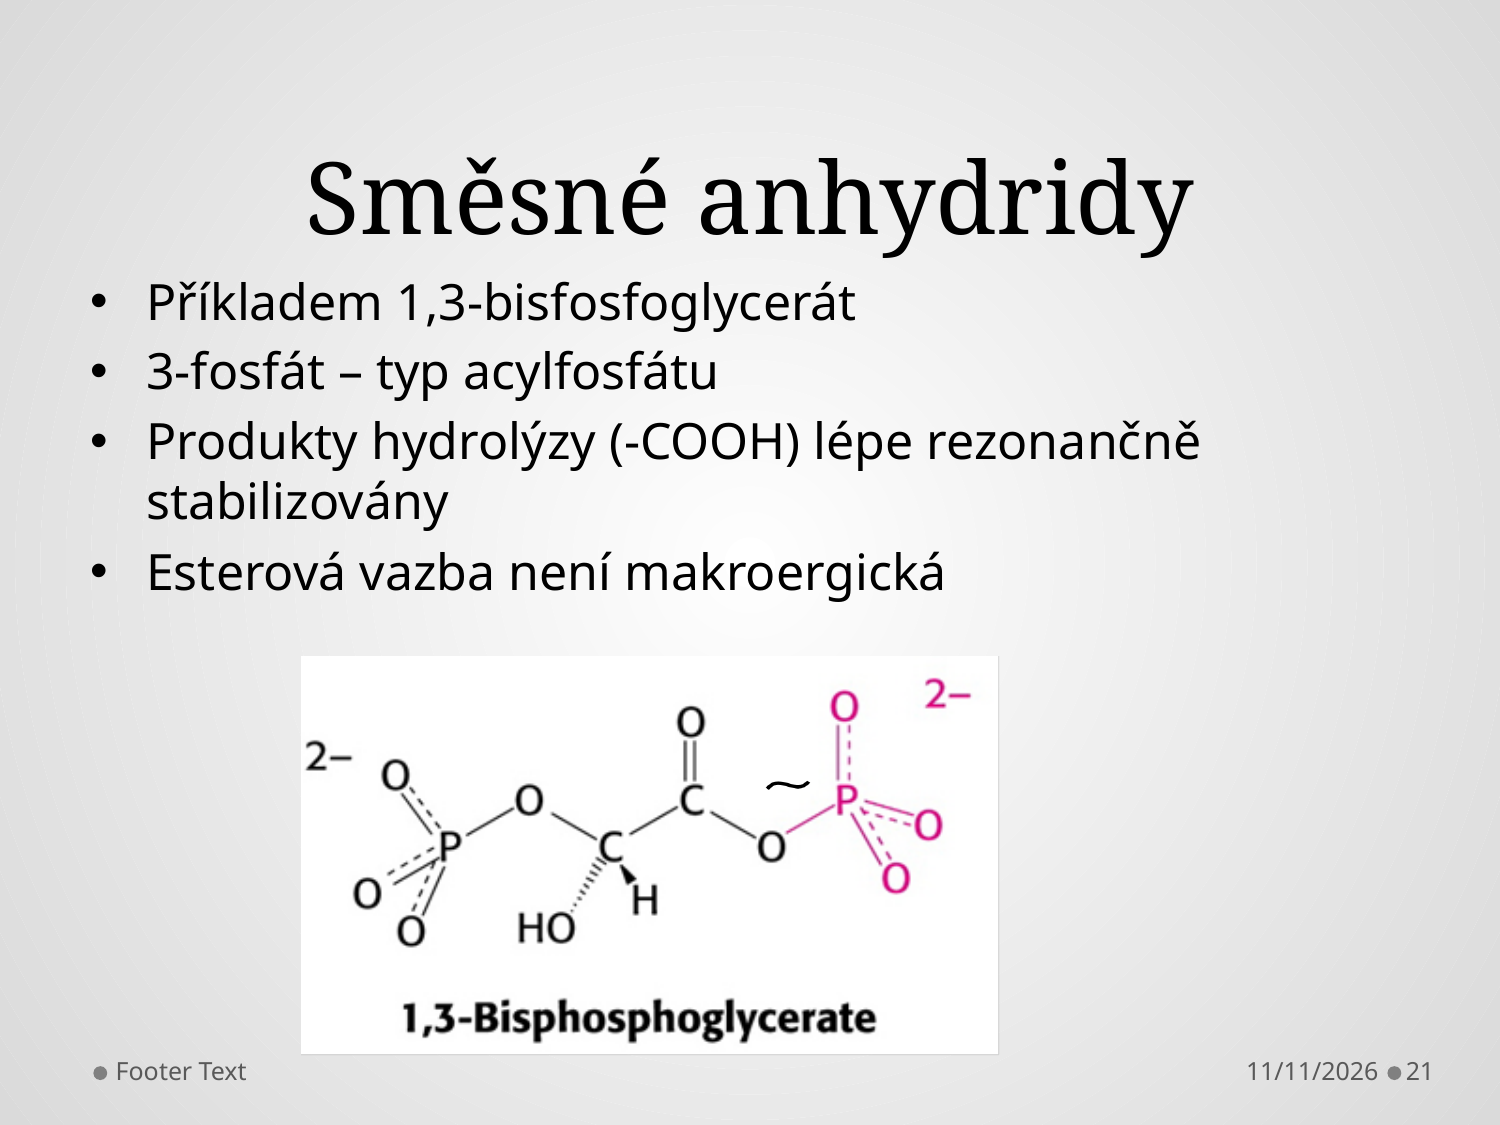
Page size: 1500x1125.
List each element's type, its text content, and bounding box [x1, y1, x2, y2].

list Příkladem 1,3-bisfosfoglycerát 3-fosfát – typ acylfosfátu Produkty hydrolýzy (-COOH) lépe rezonančně stabilizovány Esterová vazba není makroergická [75, 262, 1425, 1005]
footer Footer Text [108, 1042, 576, 1103]
title Směsné anhydridy [0, 0, 1500, 263]
slide_number 21 [1401, 1042, 1494, 1103]
picture [300, 656, 1001, 1057]
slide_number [1043, 1042, 1386, 1103]
